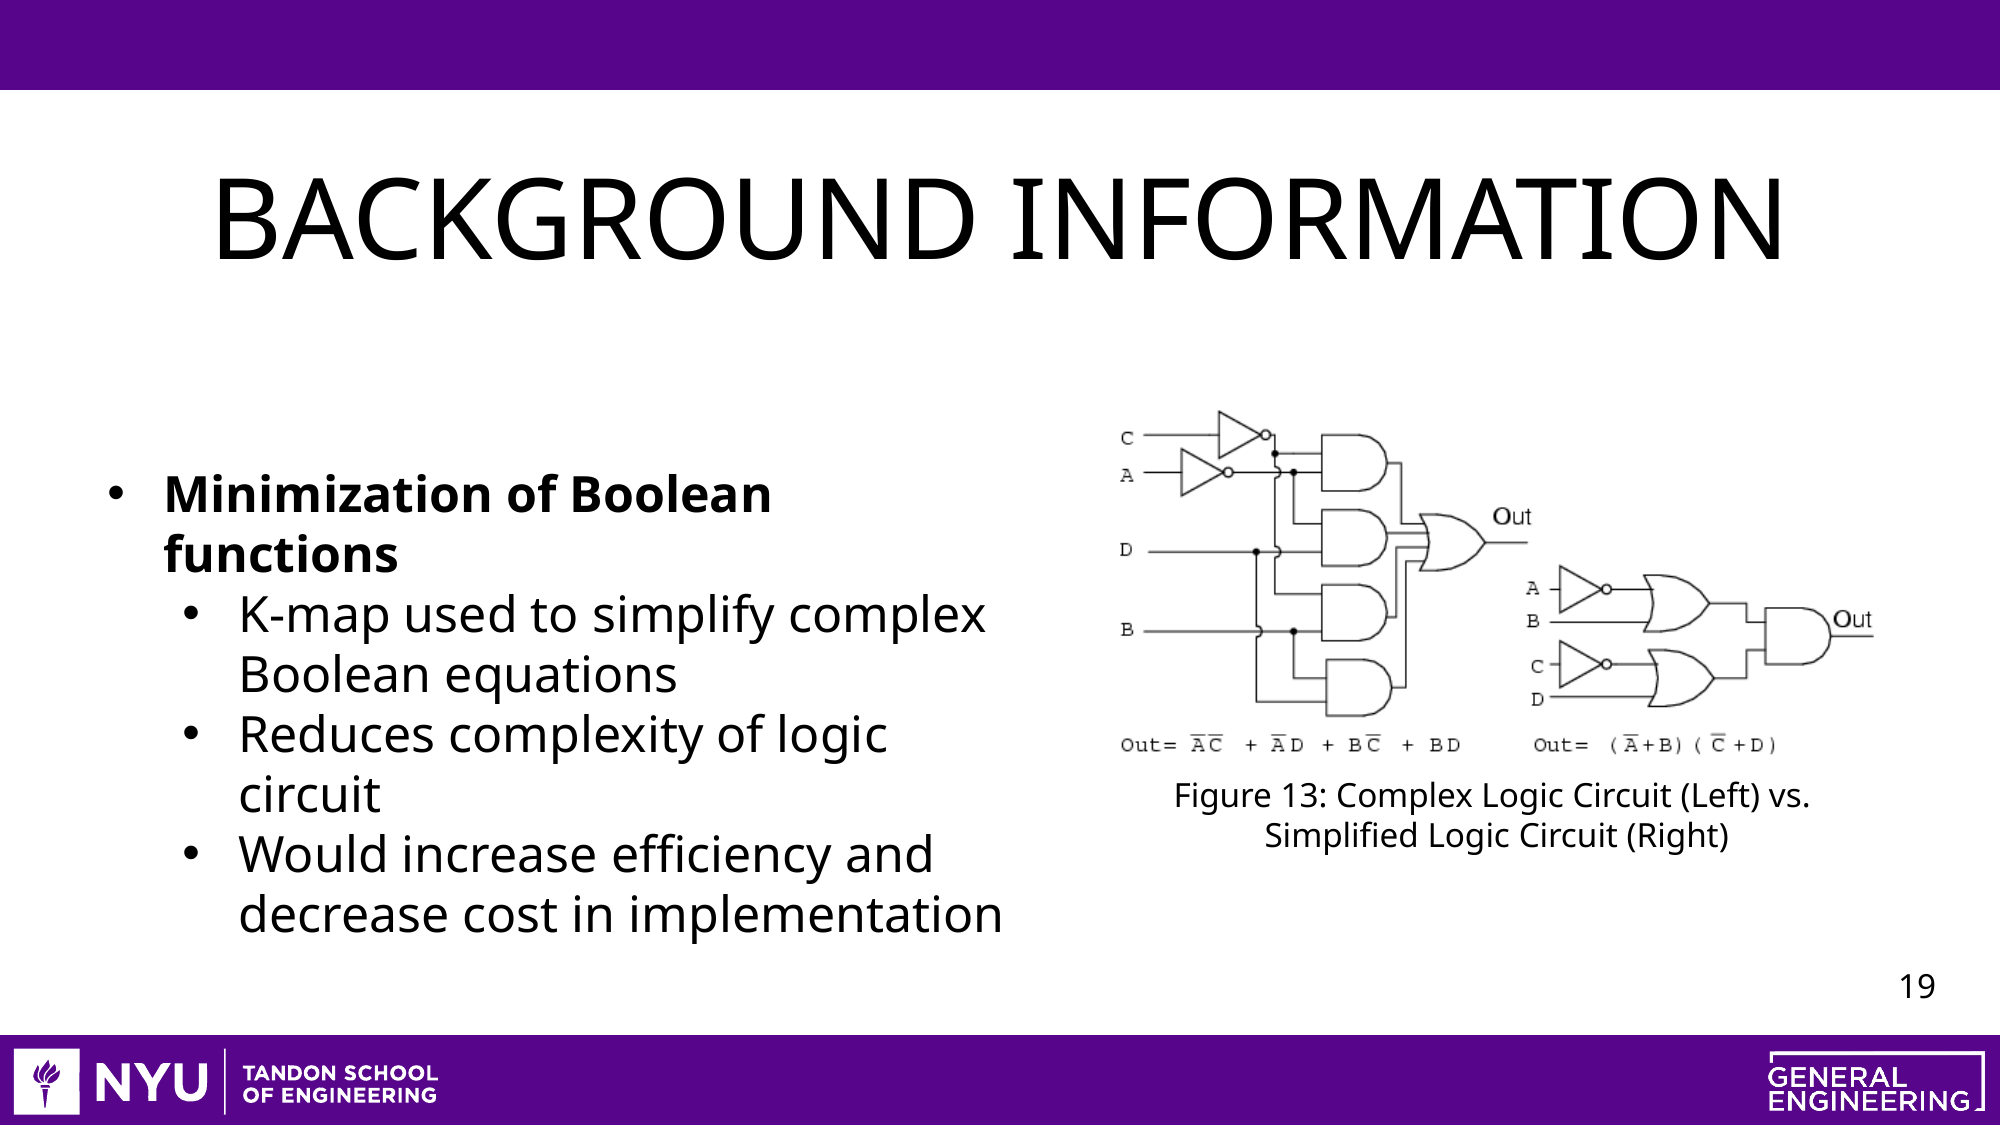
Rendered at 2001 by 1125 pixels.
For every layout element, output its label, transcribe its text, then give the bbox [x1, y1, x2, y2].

text_box [0, 1034, 2000, 1125]
text_box Figure 13: Complex Logic Circuit (Left) vs. Simplified Logic Circuit (Right) [1086, 767, 1908, 862]
text_box Minimization of Boolean functions K-map used to simplify complex Boolean equations Reduces complexity of logic circuit Would increase efficiency and decrease cost in implementation [92, 455, 1024, 950]
picture [1768, 1051, 1985, 1111]
picture [1112, 402, 1881, 763]
text_box [0, 0, 2000, 91]
title BACKGROUND INFORMATION [92, 132, 1908, 292]
text_box 19 [1802, 958, 1951, 1013]
picture [13, 1048, 438, 1115]
